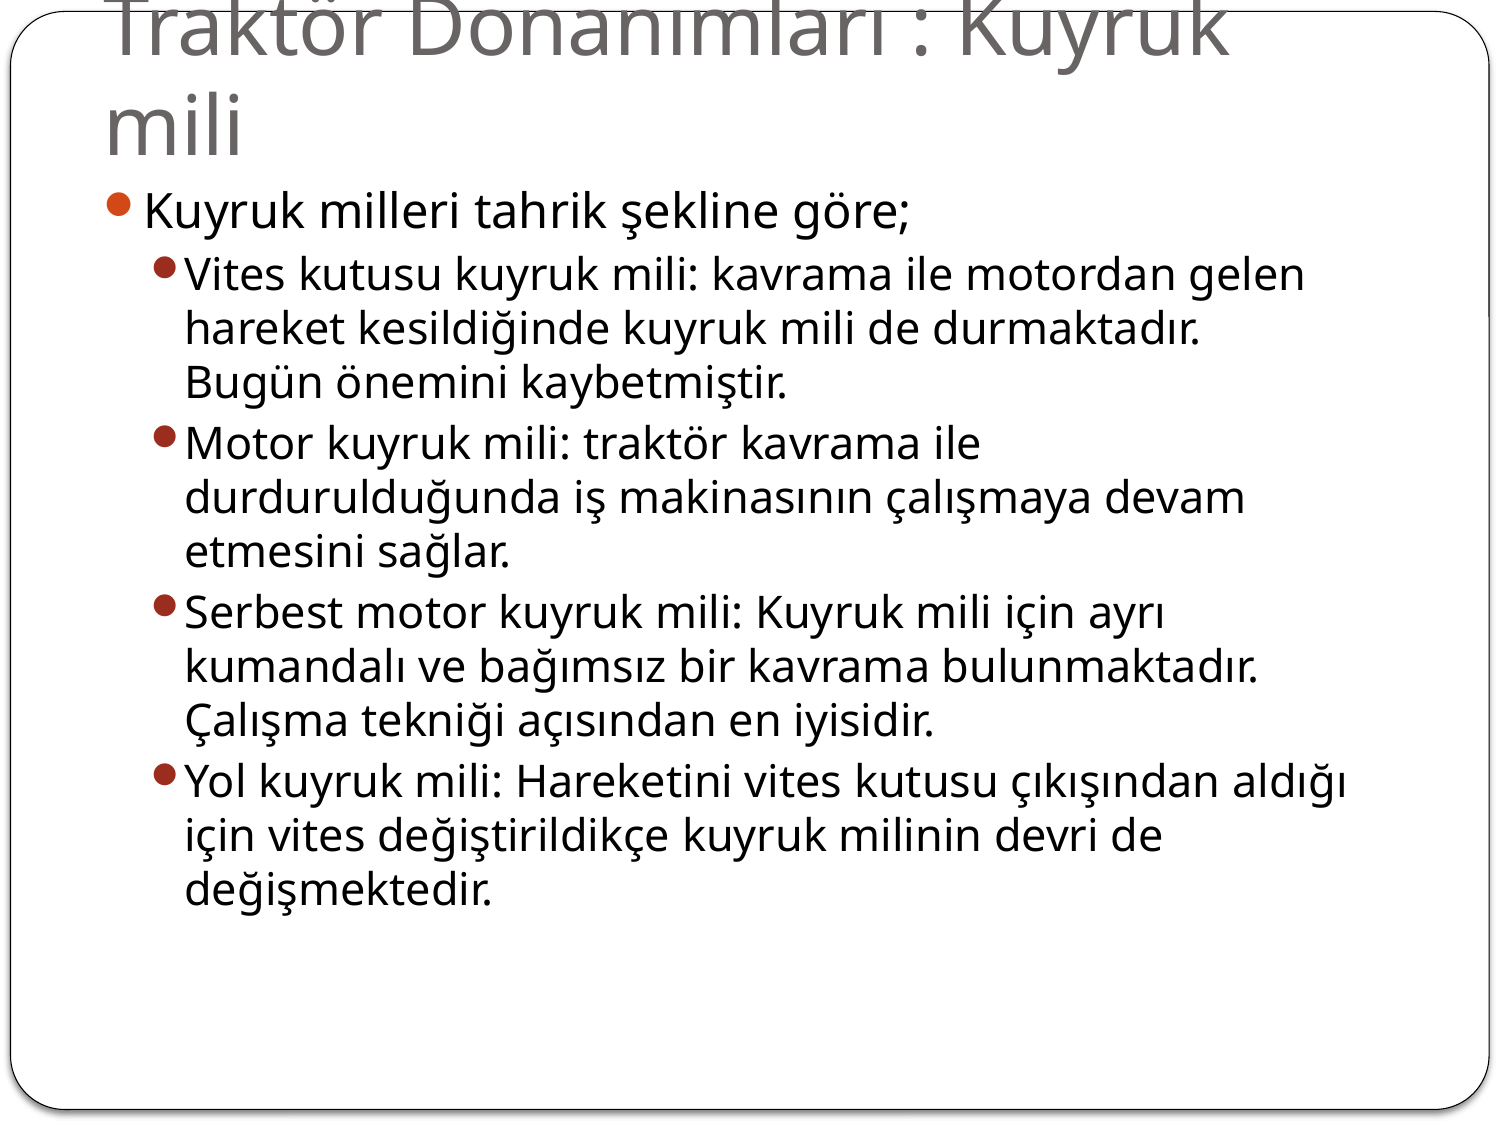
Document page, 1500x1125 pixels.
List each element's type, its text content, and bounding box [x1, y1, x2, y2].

title Traktör Donanımları : Kuyruk mili [88, 0, 1364, 172]
list Kuyruk milleri tahrik şekline göre; Vites kutusu kuyruk mili: kavrama ile motordan gelen hareket kesildiğinde kuyruk mili de durmaktadır. Bugün önemini kaybetmiştir. Motor kuyruk mili: traktör kavrama ile durdurulduğunda iş makinasının çalışmaya devam etmesini sağlar. Serbest motor kuyruk mili: Kuyruk mili için ayrı kumandalı ve bağımsız bir kavrama bulunmaktadır. Çalışma tekniği açısından en iyisidir. Yol kuyruk mili: Hareketini vites kutusu çıkışından aldığı için vites değiştirildikçe kuyruk milinin devri de değişmektedir. [88, 172, 1364, 923]
